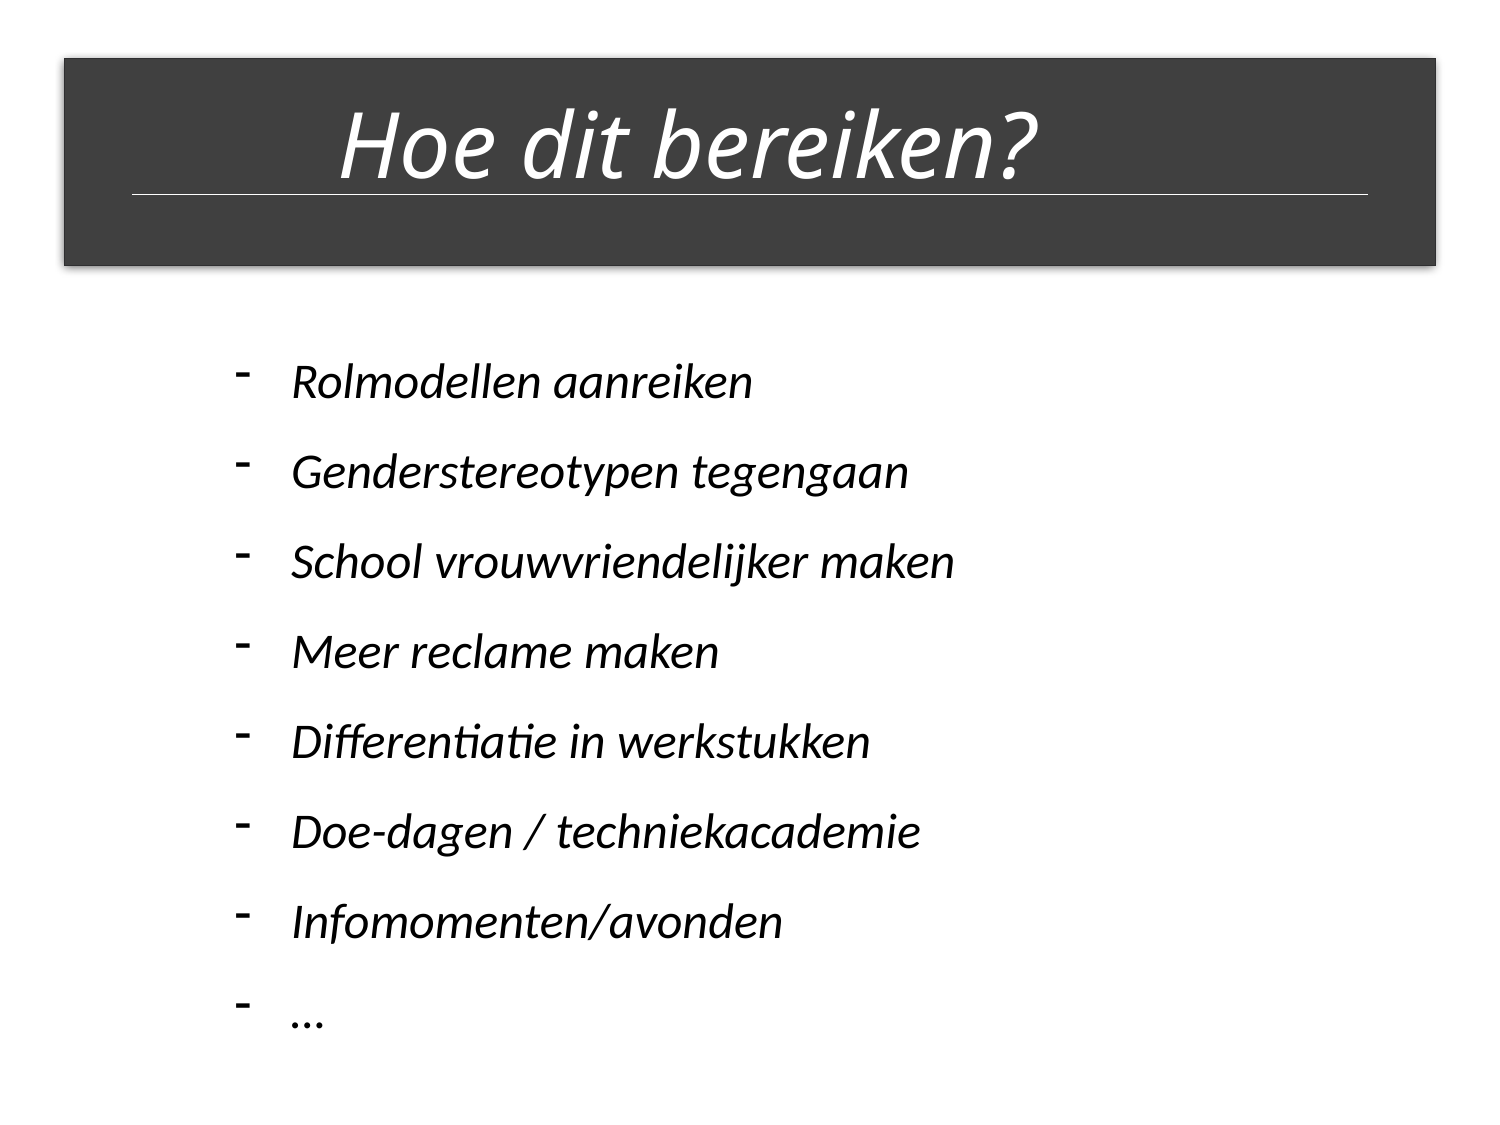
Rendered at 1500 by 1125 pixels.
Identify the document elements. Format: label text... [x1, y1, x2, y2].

text_box [64, 58, 1436, 266]
text_box Rolmodellen aanreiken Genderstereotypen tegengaan School vrouwvriendelijker maken Meer reclame maken Differentiatie in werkstukken Doe-dagen / techniekacademie Infomomenten/avonden … [219, 310, 1179, 1125]
text_box Hoe dit bereiken? [322, 79, 1076, 204]
